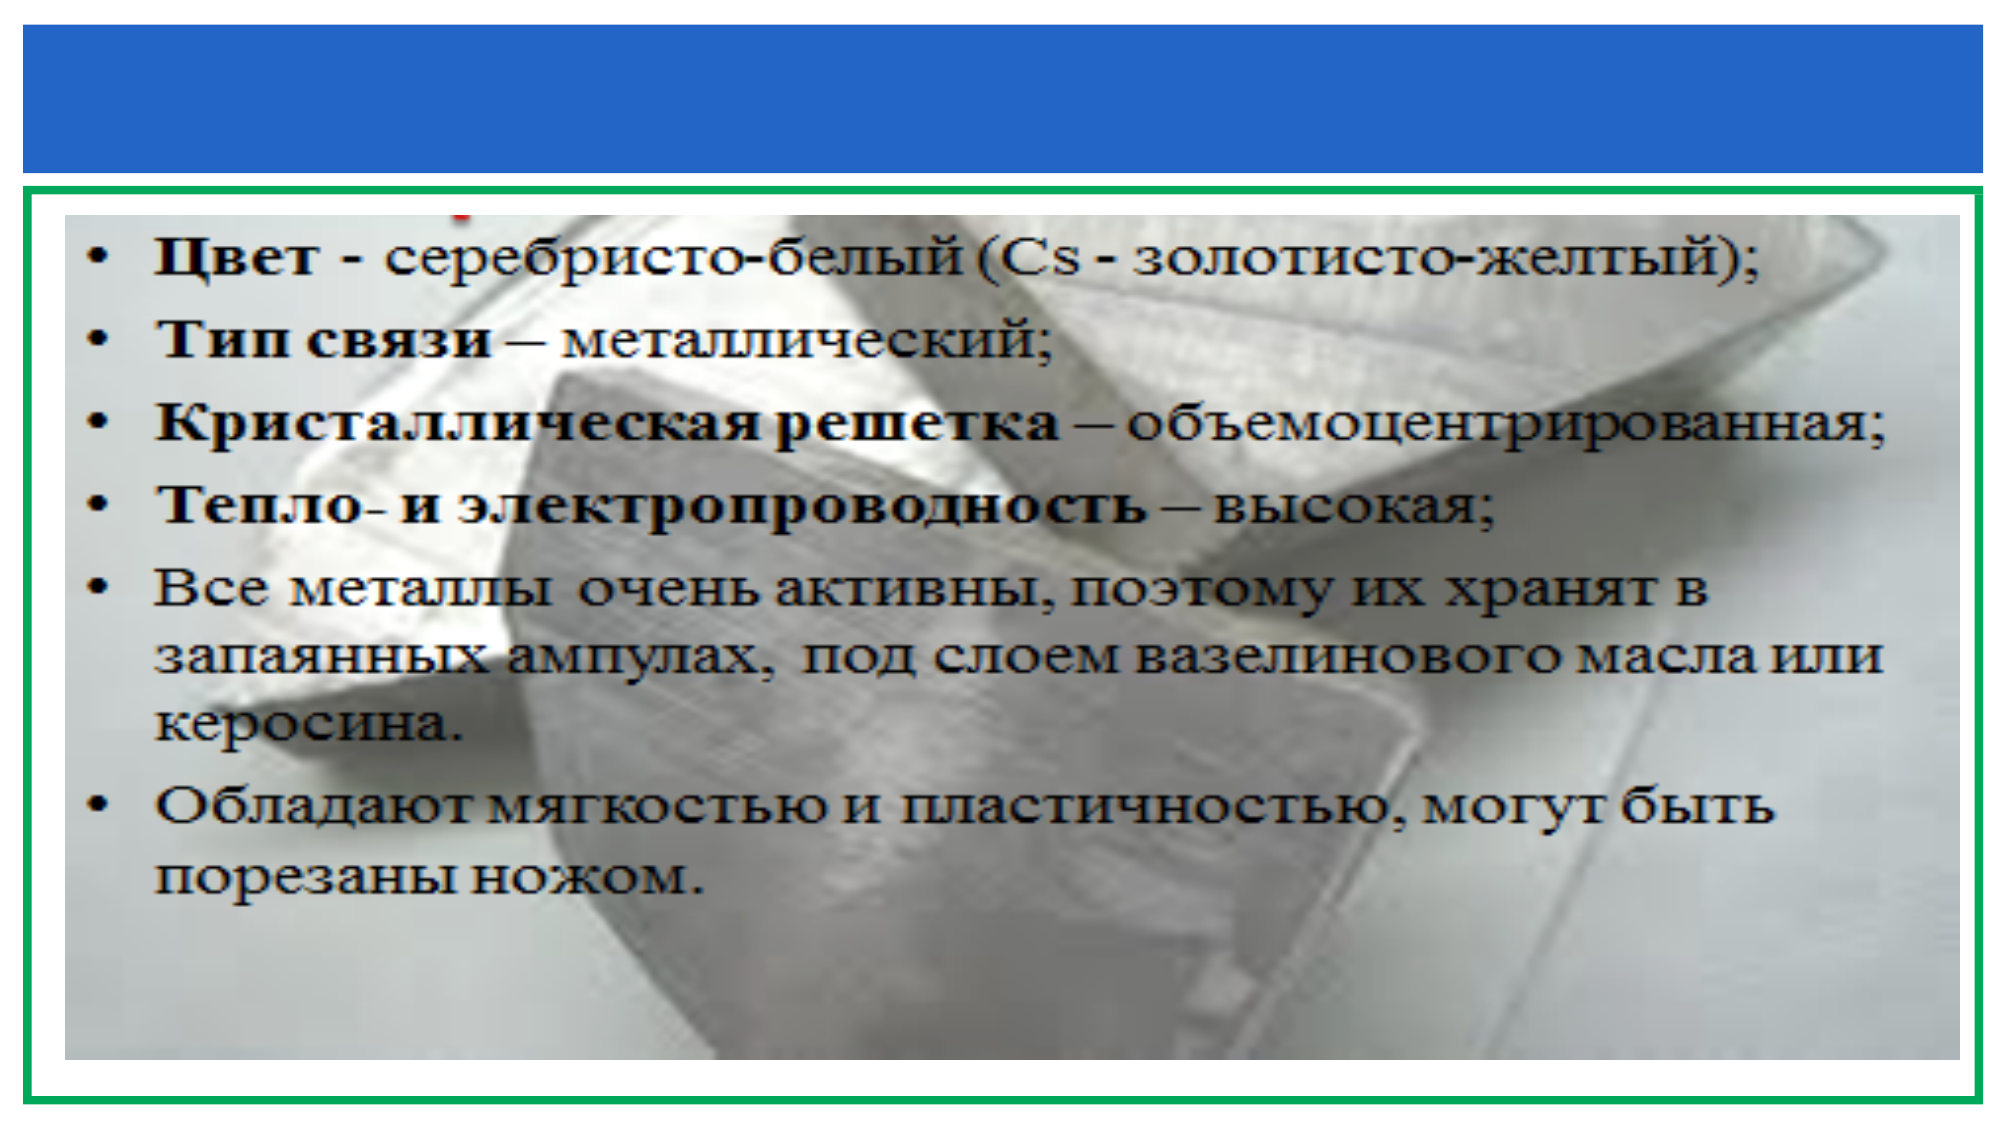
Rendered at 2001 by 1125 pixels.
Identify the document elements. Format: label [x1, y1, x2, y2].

picture [64, 214, 1961, 1061]
title [90, 0, 1891, 188]
